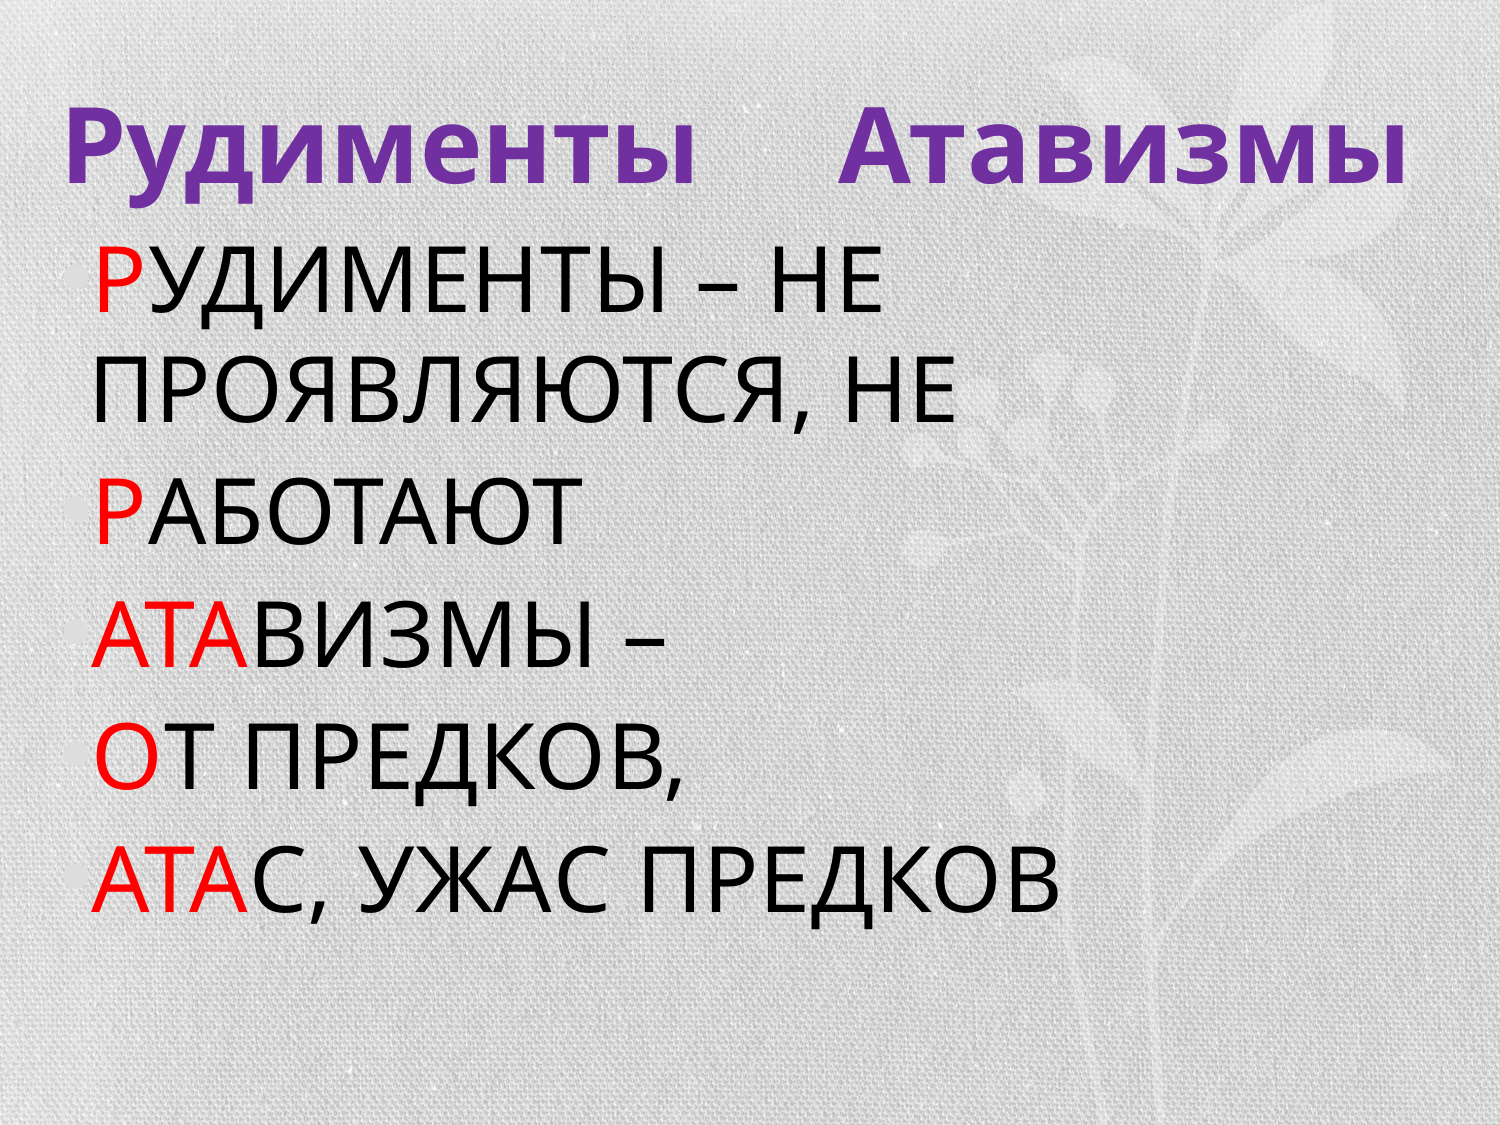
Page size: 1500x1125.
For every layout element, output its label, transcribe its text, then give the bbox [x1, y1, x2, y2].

list РУДИМЕНТЫ – НЕ ПРОЯВЛЯЮТСЯ, НЕ РАБОТАЮТ АТАВИЗМЫ – ОТ ПРЕДКОВ, АТАС, УЖАС ПРЕДКОВ [45, 213, 1455, 1023]
title Рудименты Атавизмы [45, 37, 1455, 213]
